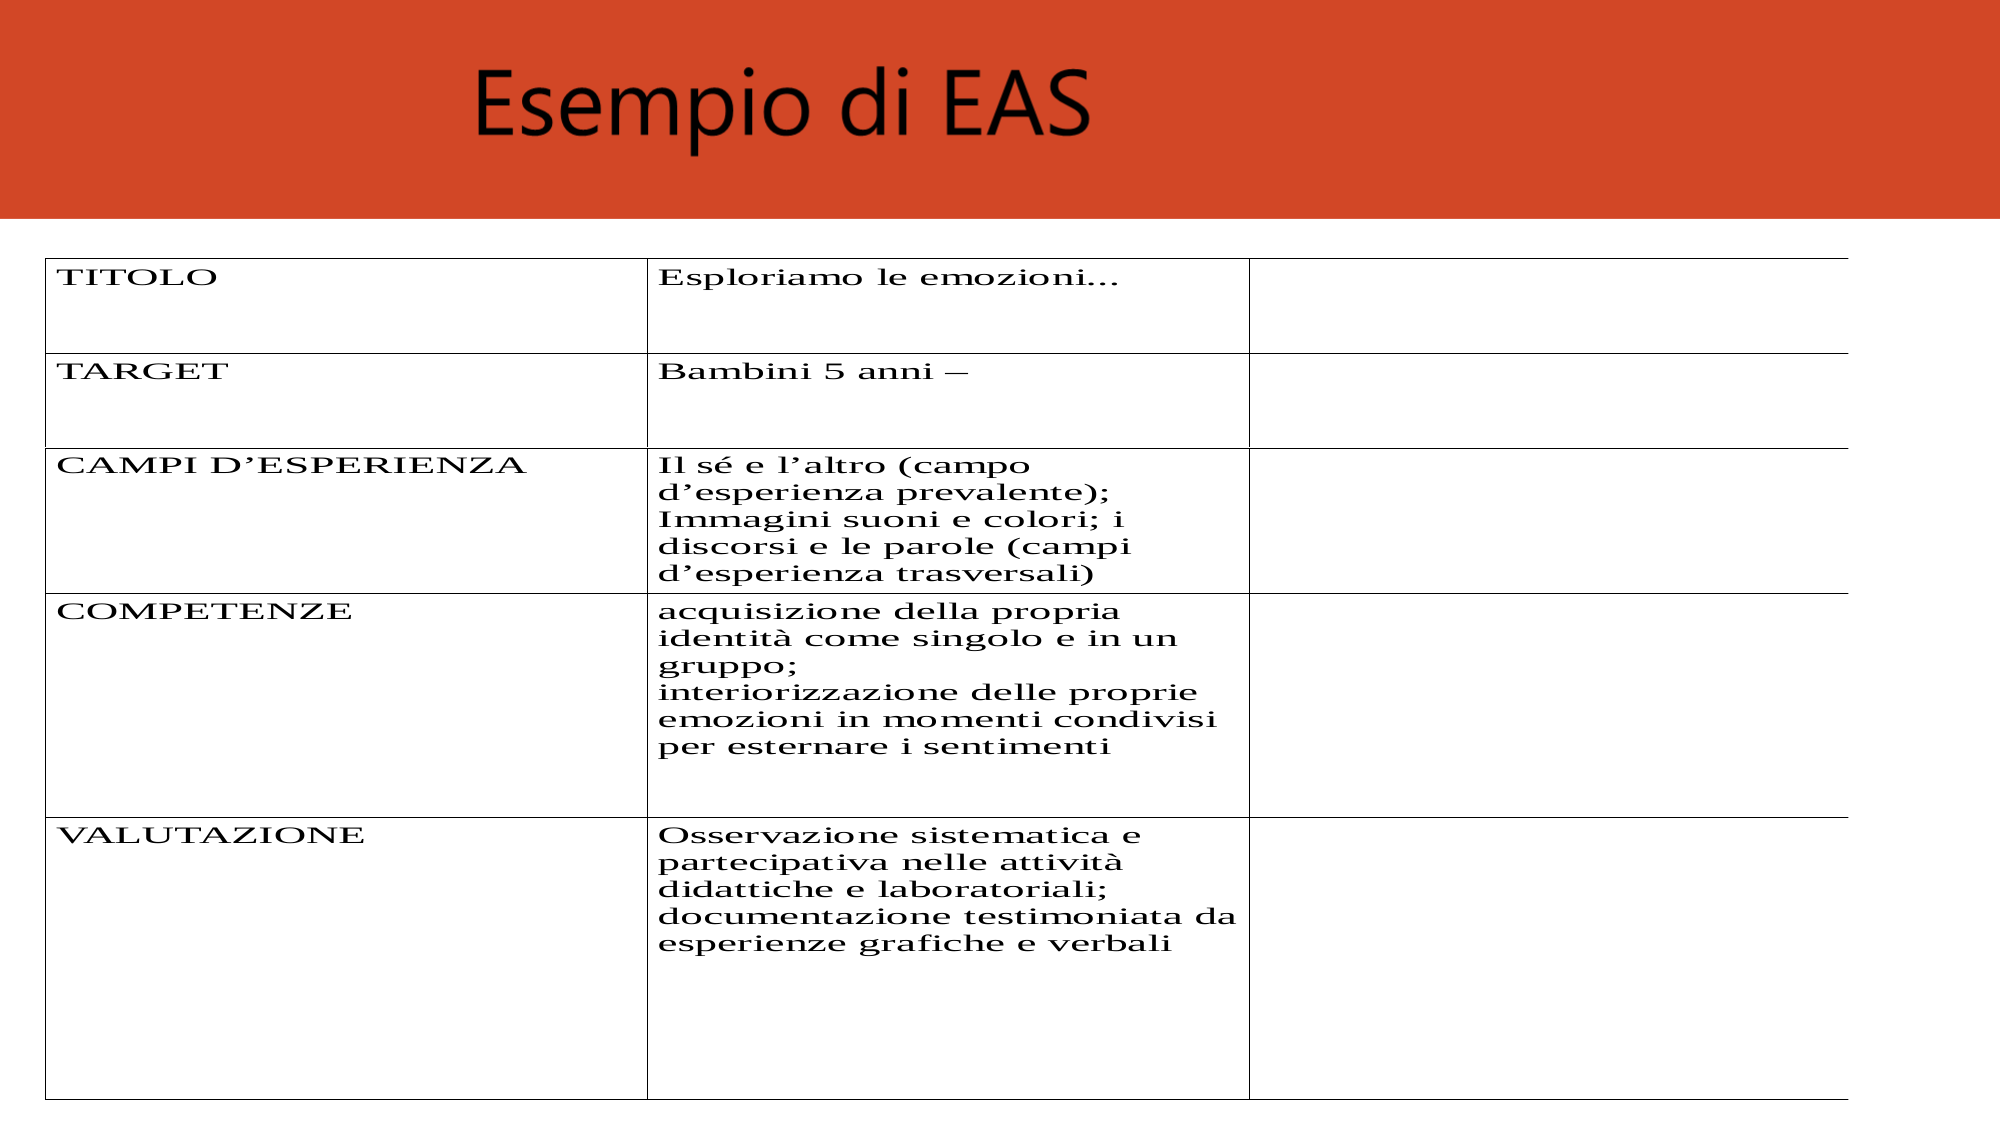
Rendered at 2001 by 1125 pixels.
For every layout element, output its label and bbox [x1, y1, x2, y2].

picture [45, 17, 1849, 1125]
